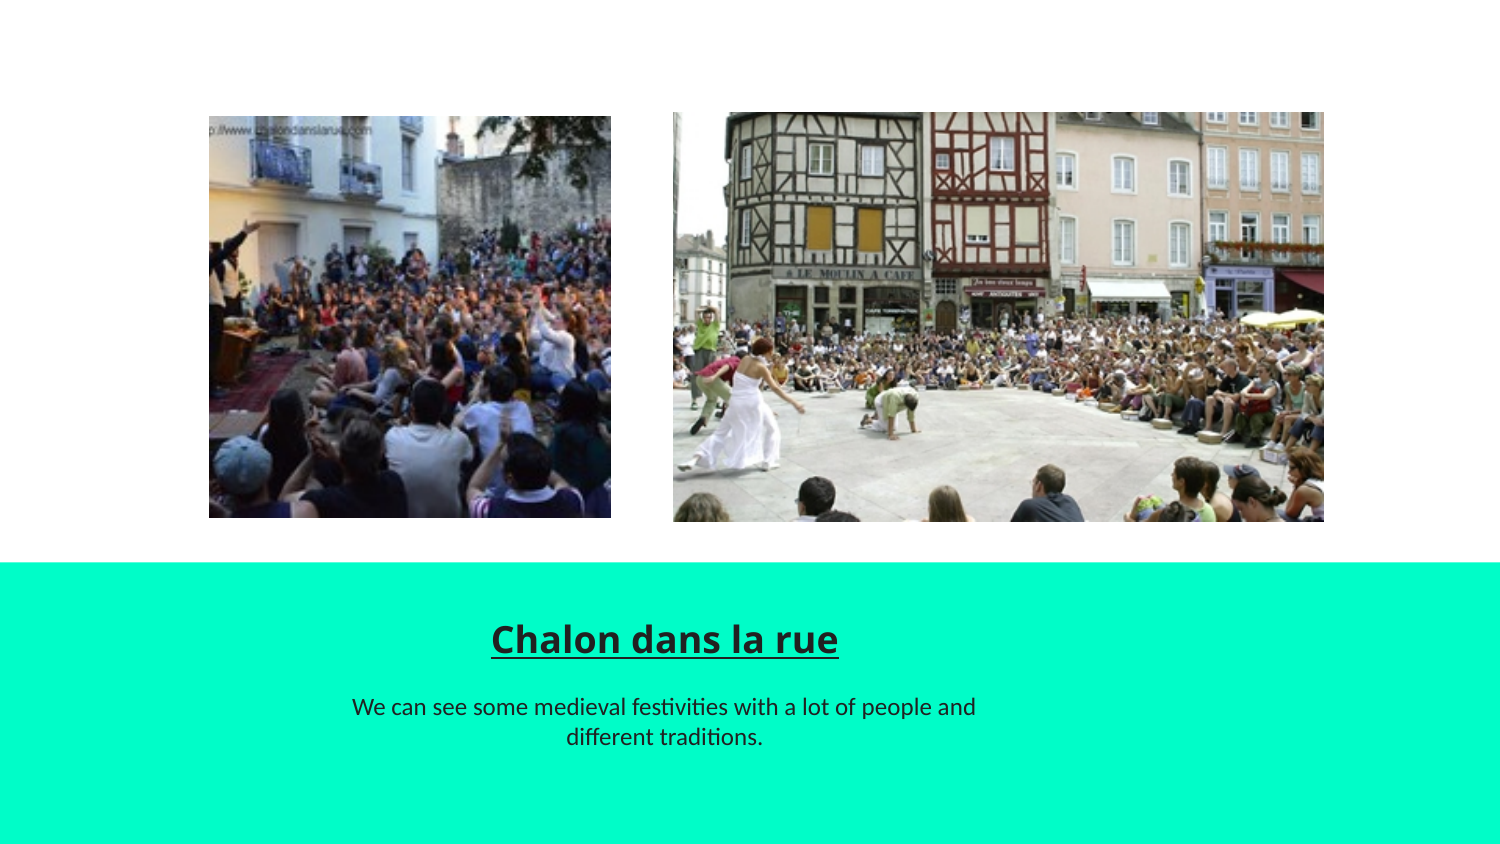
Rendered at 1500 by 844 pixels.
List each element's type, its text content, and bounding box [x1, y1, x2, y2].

picture [673, 112, 1324, 522]
subtitle Chalon dans la rue We can see some medieval festivities with a lot of people and different traditions. [303, 602, 1027, 765]
picture [209, 116, 612, 519]
